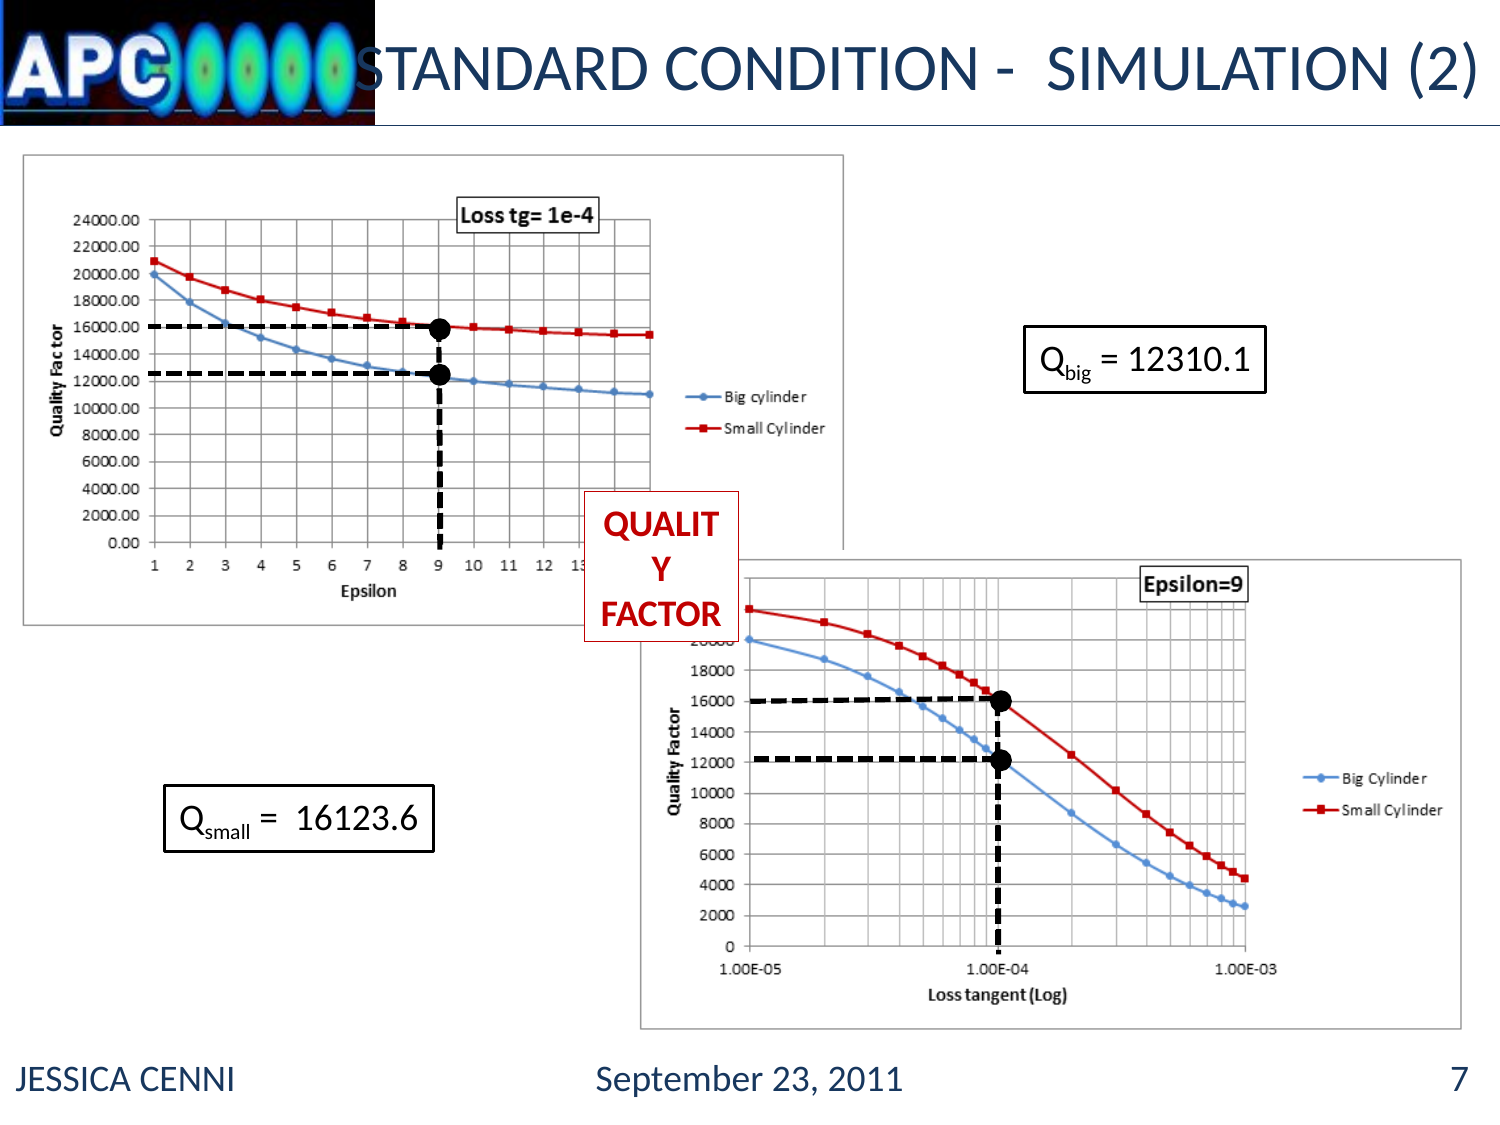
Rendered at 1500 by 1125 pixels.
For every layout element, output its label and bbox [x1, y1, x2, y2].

text_box [147, 326, 1270, 947]
text_box [147, 320, 1011, 325]
text_box [15, 148, 1471, 1036]
text_box [0, 0, 1500, 1108]
